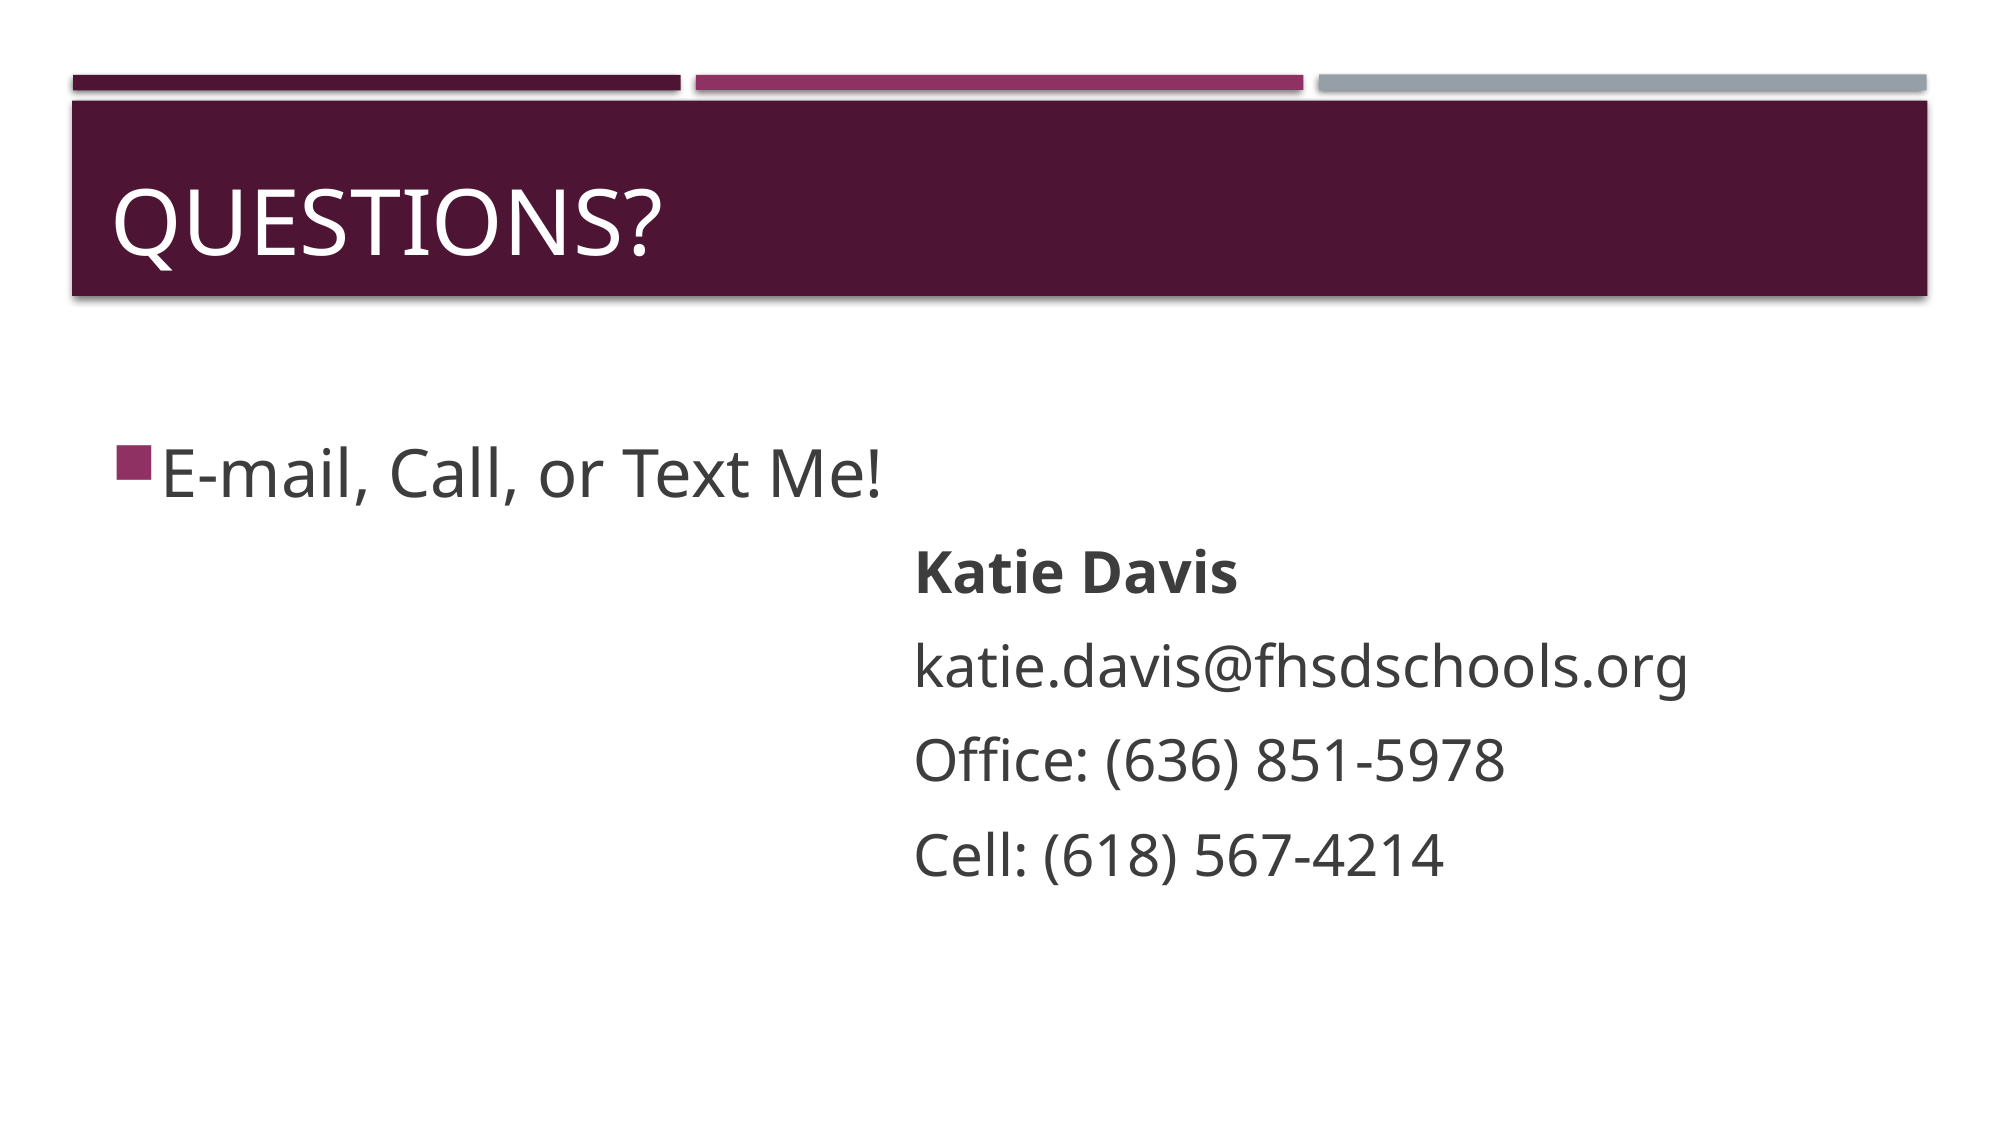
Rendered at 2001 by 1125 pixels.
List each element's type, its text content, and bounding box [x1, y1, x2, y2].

list E-mail, Call, or Text Me! Katie Davis katie.davis@fhsdschools.org Office: (636) 851-5978 Cell: (618) 567-4214 [95, 357, 1905, 962]
title Questions? [95, 115, 1905, 282]
